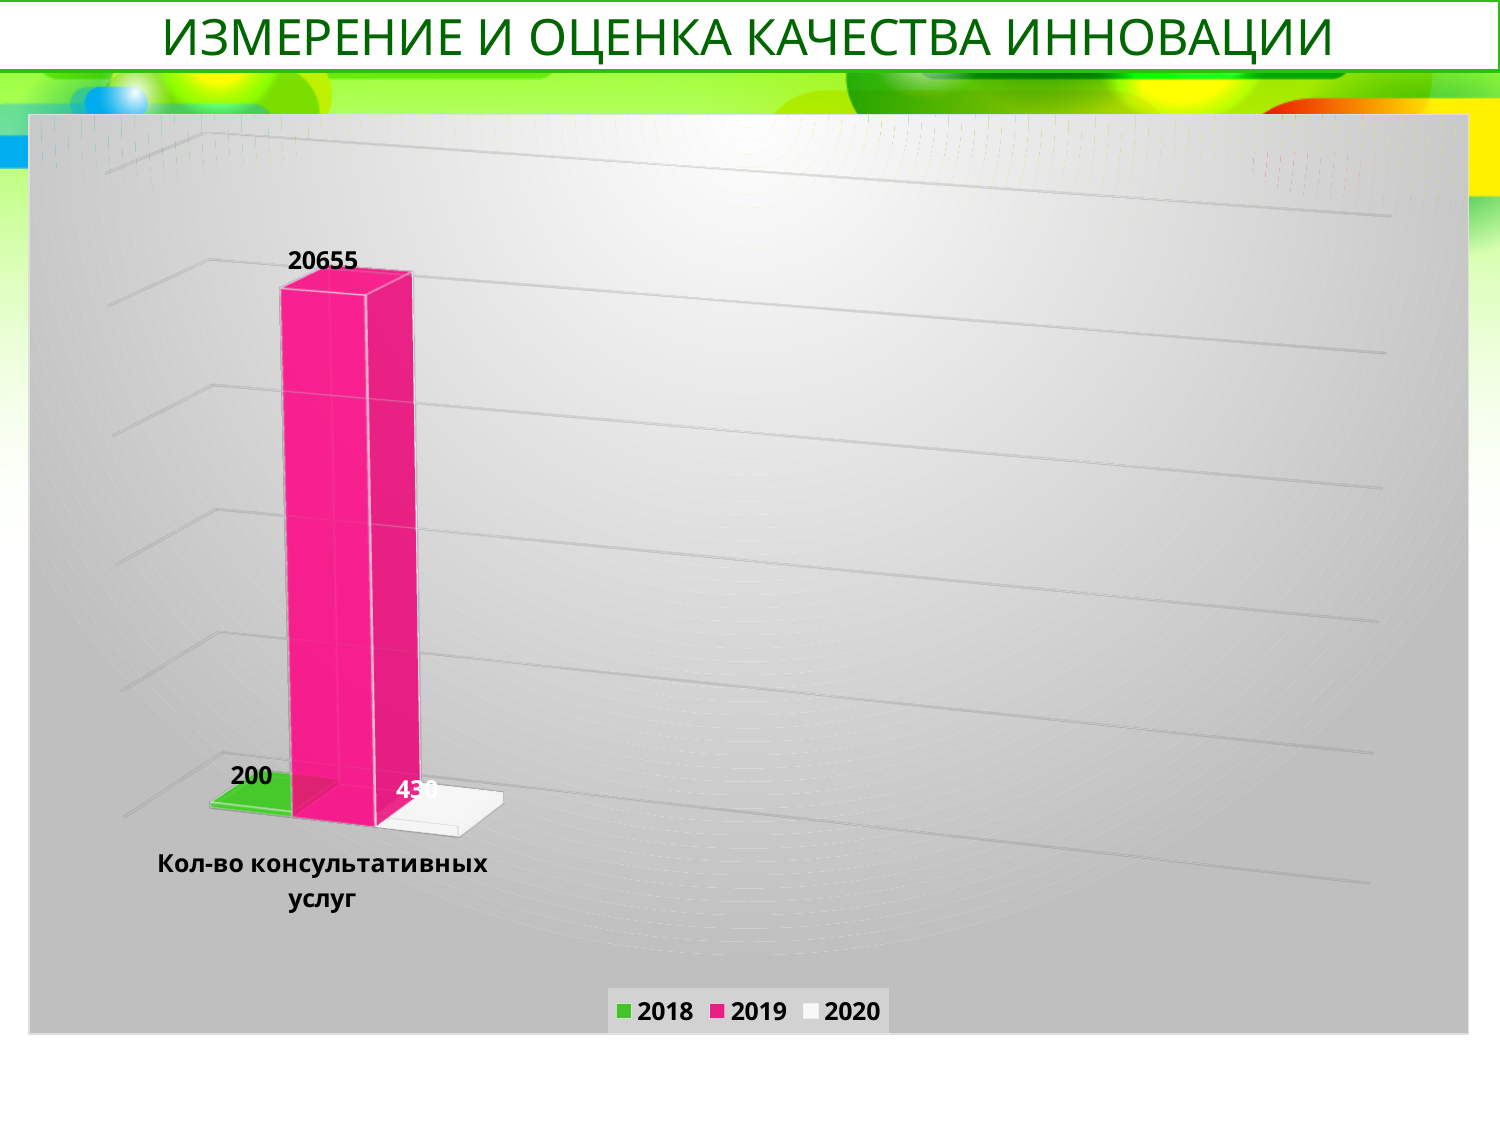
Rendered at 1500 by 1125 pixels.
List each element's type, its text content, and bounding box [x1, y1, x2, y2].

chart [27, 113, 1470, 1036]
title ИЗМЕРЕНИЕ И ОЦЕНКА КАЧЕСТВА ИННОВАЦИИ [0, 0, 1500, 73]
picture [0, 73, 1500, 1125]
